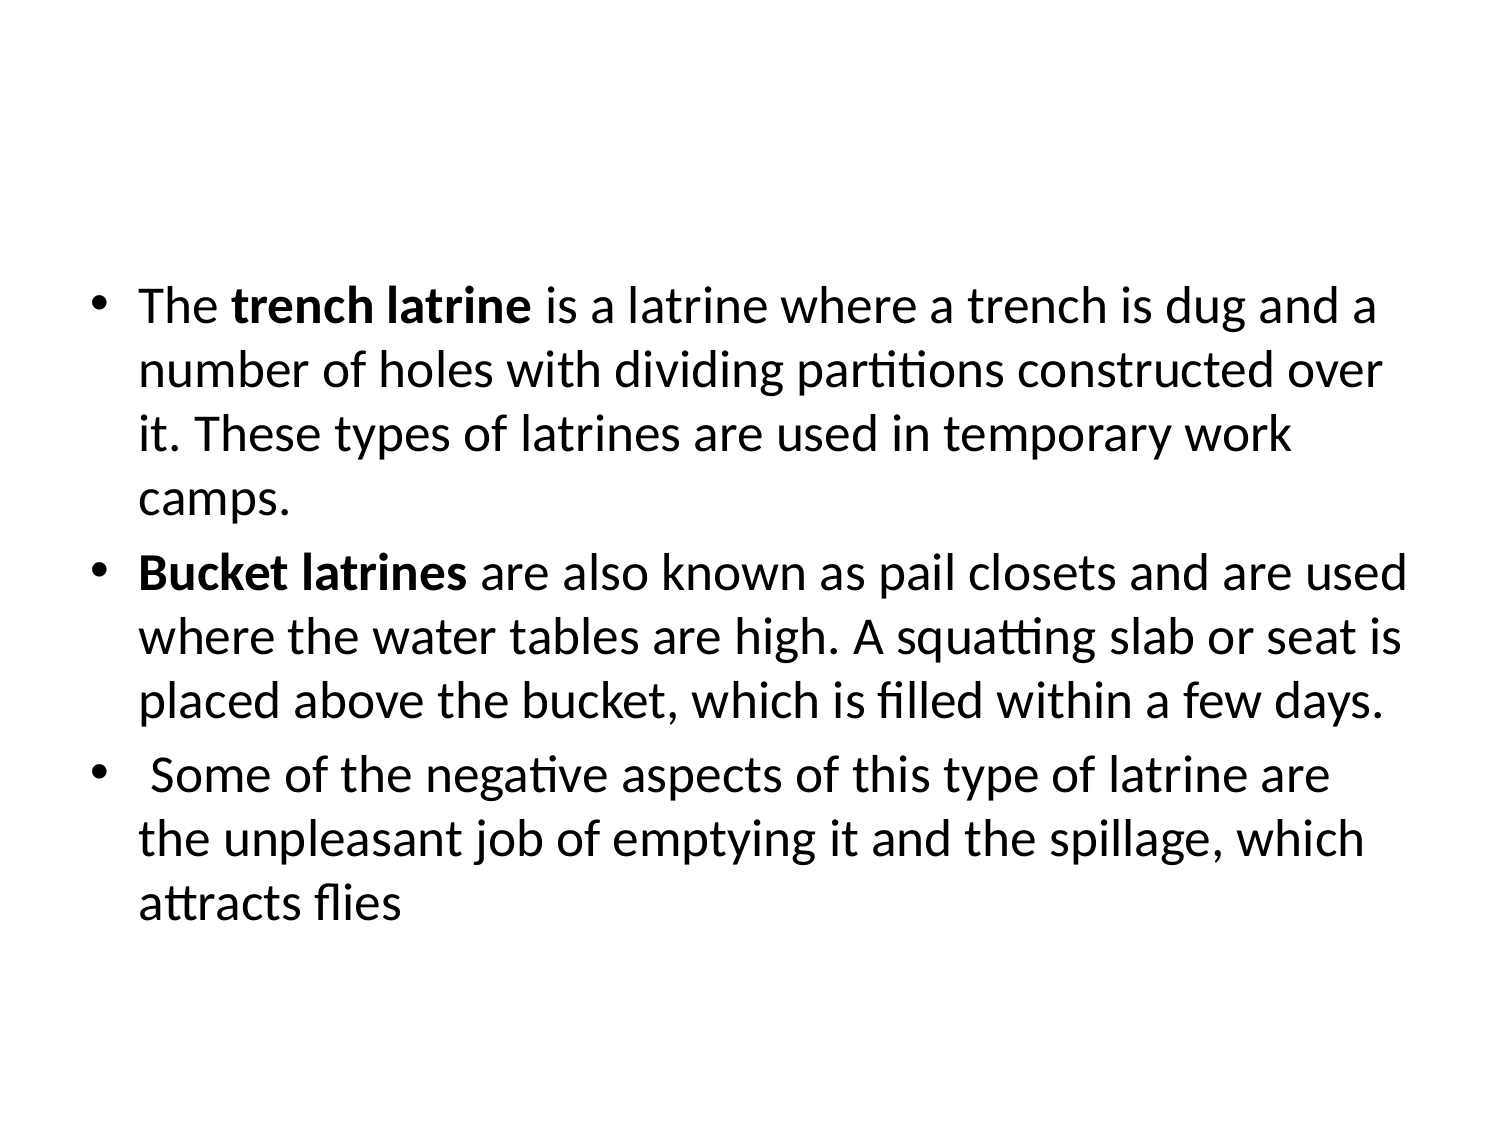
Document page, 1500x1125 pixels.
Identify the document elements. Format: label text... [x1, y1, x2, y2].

list The trench latrine is a latrine where a trench is dug and a number of holes with dividing partitions constructed over it. These types of latrines are used in temporary work camps. Bucket latrines are also known as pail closets and are used where the water tables are high. A squatting slab or seat is placed above the bucket, which is filled within a few days. Some of the negative aspects of this type of latrine are the unpleasant job of emptying it and the spillage, which attracts flies [75, 262, 1425, 1005]
